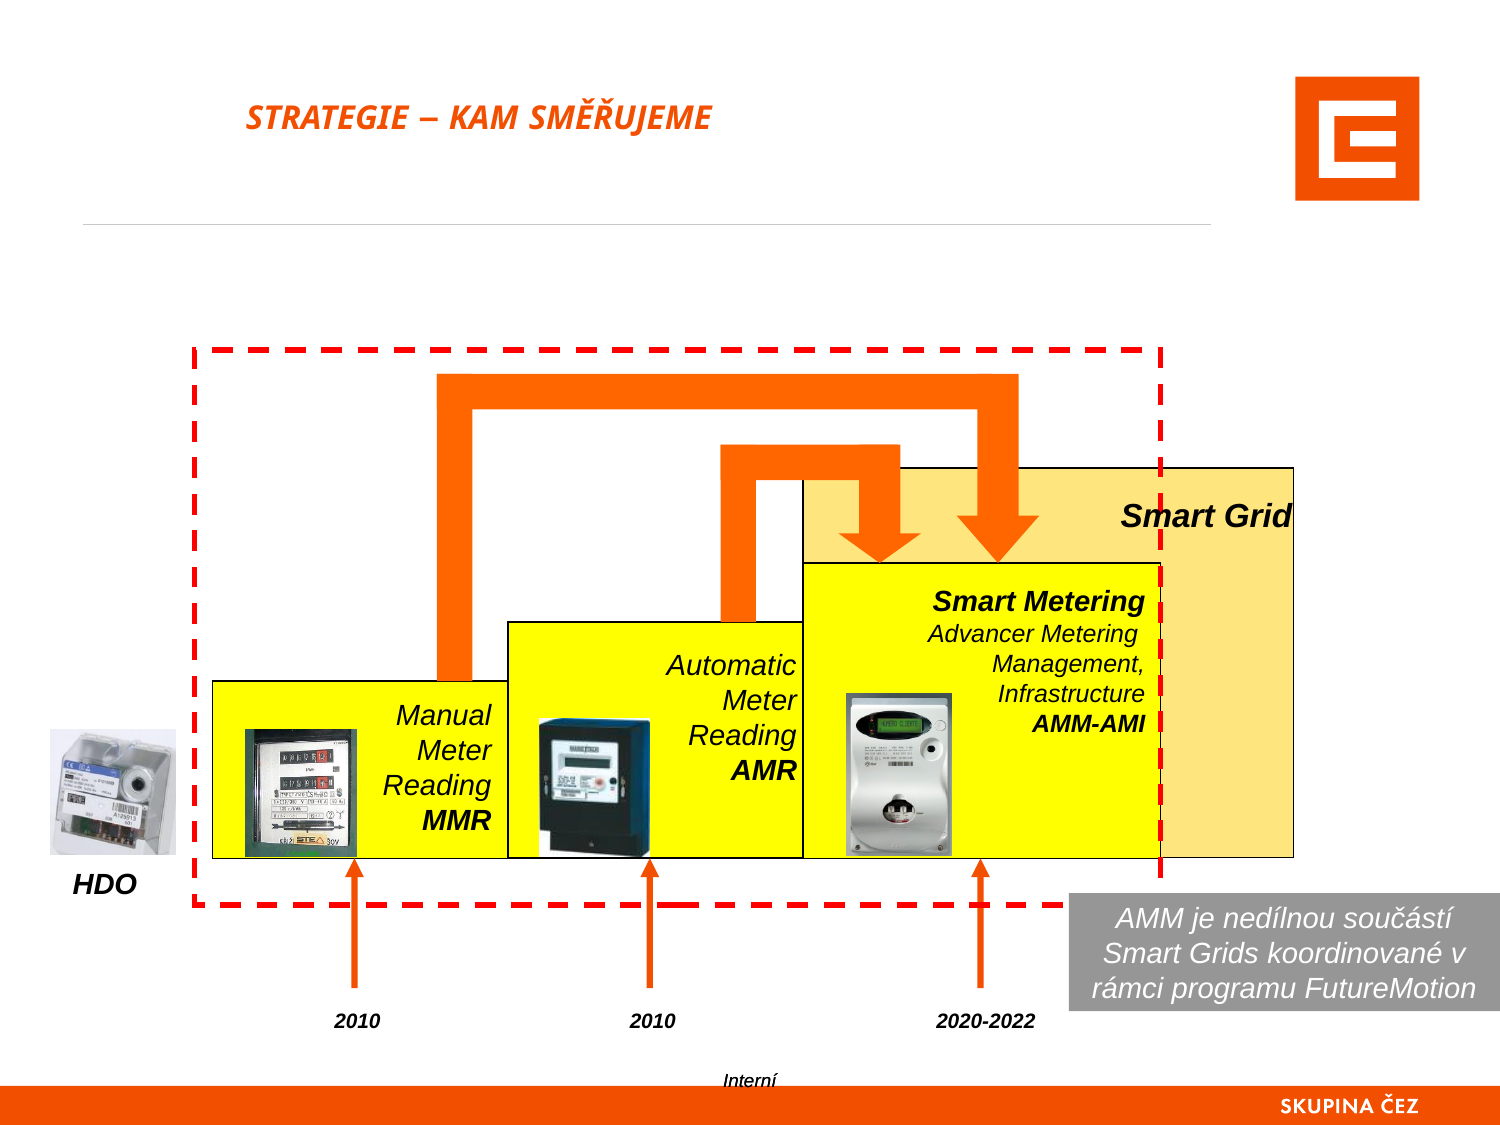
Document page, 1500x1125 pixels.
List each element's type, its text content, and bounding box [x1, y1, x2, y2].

picture [846, 693, 952, 856]
picture [539, 718, 650, 857]
text_box 2010 [614, 999, 691, 1041]
text_box HDO [0, 858, 152, 908]
text_box AMM je nedílnou součástí Smart Grids koordinované v rámci programu FutureMotion [1068, 893, 1500, 1012]
text_box [1161, 542, 1294, 858]
text_box [1161, 467, 1294, 487]
text_box 2010 [319, 999, 396, 1041]
title Strategie – kam směřujeme [245, 86, 1391, 138]
text_box Smart Grid [1105, 487, 1308, 542]
picture [50, 729, 176, 855]
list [245, 729, 357, 858]
text_box Smart Metering Advancer Metering Management, Infrastructure AMM-AMI [785, 575, 1161, 745]
text_box Manual Meter Reading MMR [354, 688, 507, 844]
text_box 2020-2022 [921, 999, 1051, 1041]
text_box [194, 350, 1161, 905]
text_box Automatic Meter Reading AMR [629, 638, 812, 794]
